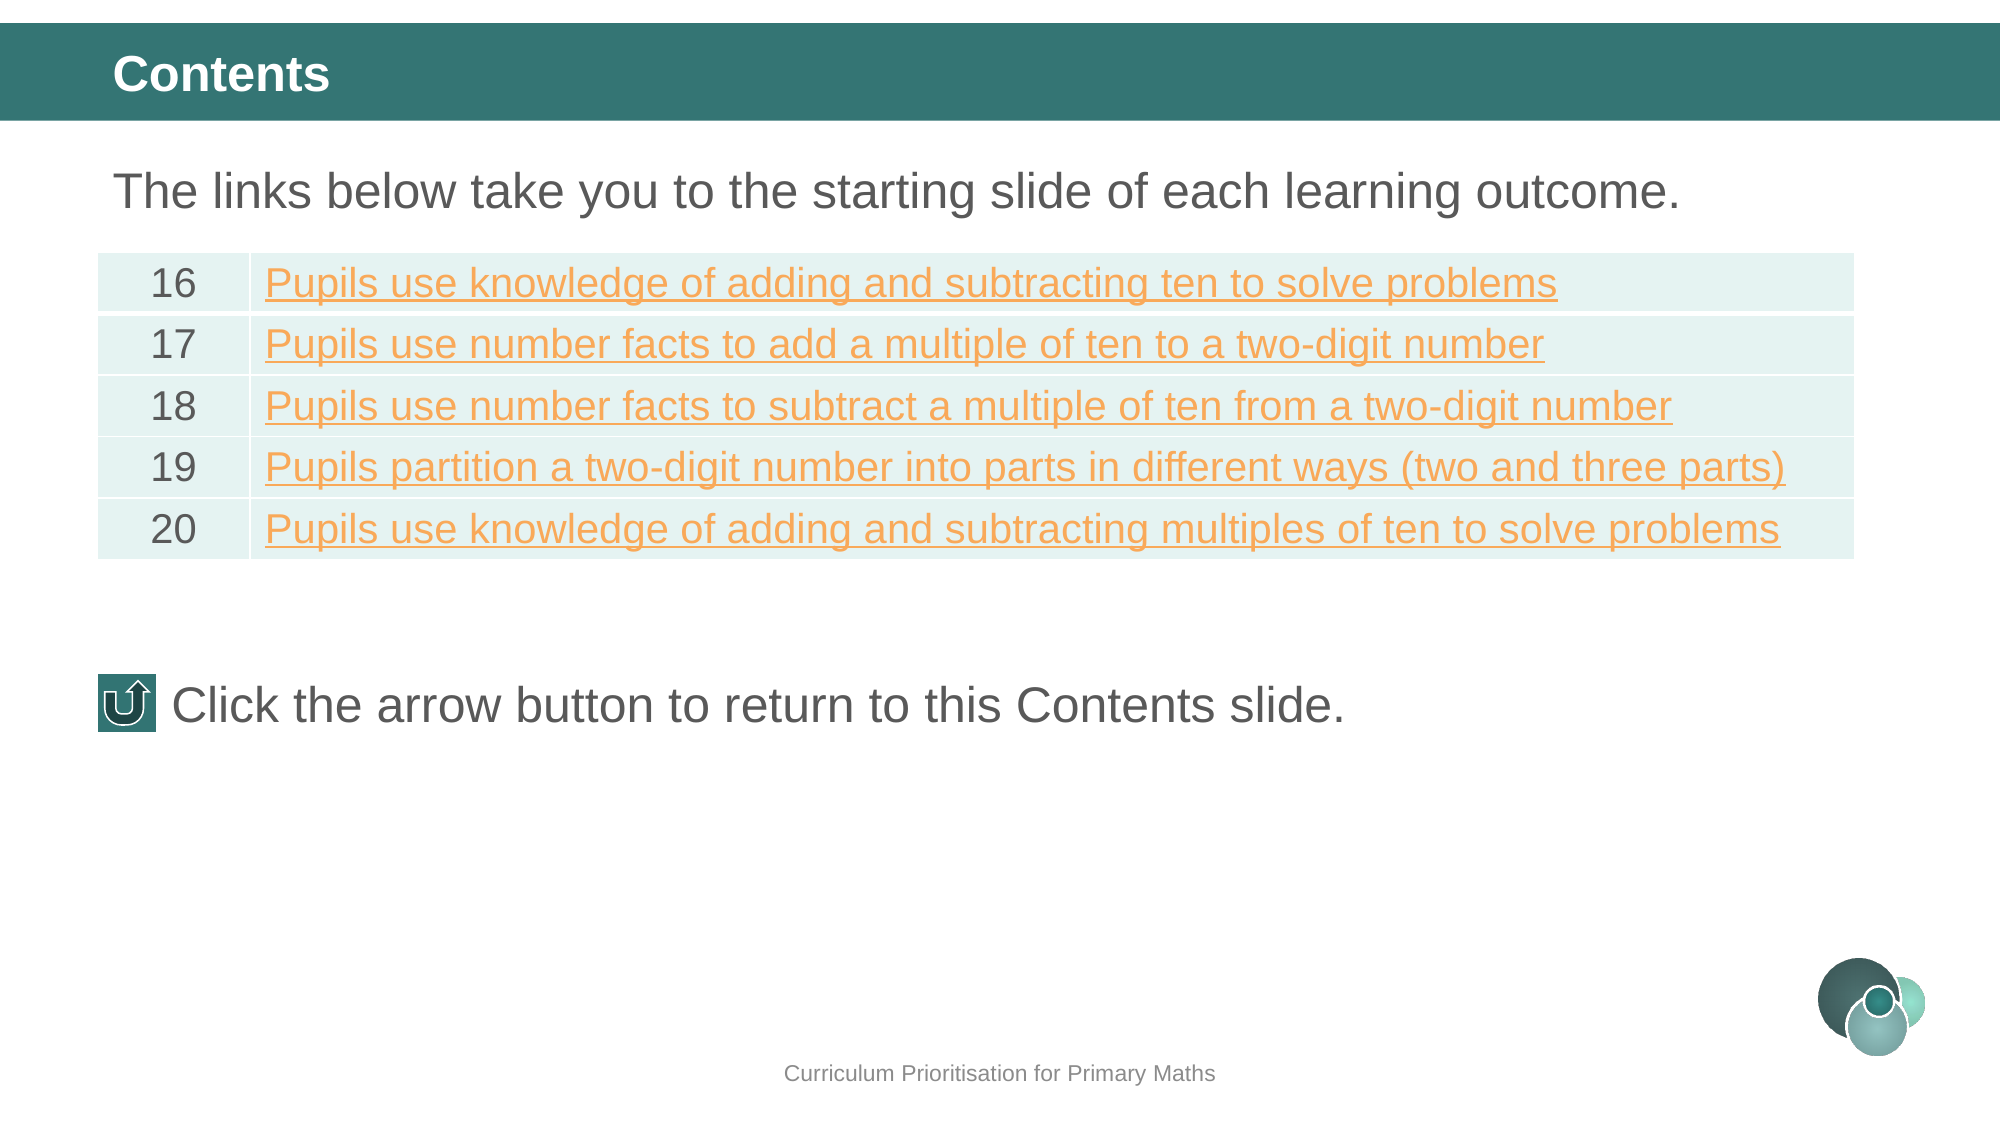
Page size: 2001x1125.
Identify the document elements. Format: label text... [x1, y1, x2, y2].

table_cell Pupils use number facts to subtract a multiple of ten from a two-digit number [251, 376, 1854, 436]
table_cell Pupils use knowledge of adding and subtracting multiples of ten to solve problems [251, 499, 1854, 559]
text_box The links below take you to the starting slide of each learning outcome. [97, 138, 1925, 665]
table_cell 17 [98, 316, 249, 374]
table_cell 20 [98, 499, 249, 559]
table_cell 18 [98, 376, 249, 436]
table_cell Pupils partition a two-digit number into parts in different ways (two and three parts) [251, 437, 1854, 497]
footer Curriculum Prioritisation for Primary Maths [0, 1042, 2000, 1103]
table_cell 19 [98, 437, 249, 497]
title Contents [97, 40, 1925, 111]
table_header Pupils use knowledge of adding and subtracting ten to solve problems [251, 253, 1854, 311]
table_cell Pupils use number facts to add a multiple of ten to a two-digit number [251, 316, 1854, 374]
table_header 16 [98, 253, 249, 311]
text_box [96, 672, 156, 733]
text_box Click the arrow button to return to this Contents slide. [156, 665, 1855, 740]
picture [1818, 958, 1925, 1042]
